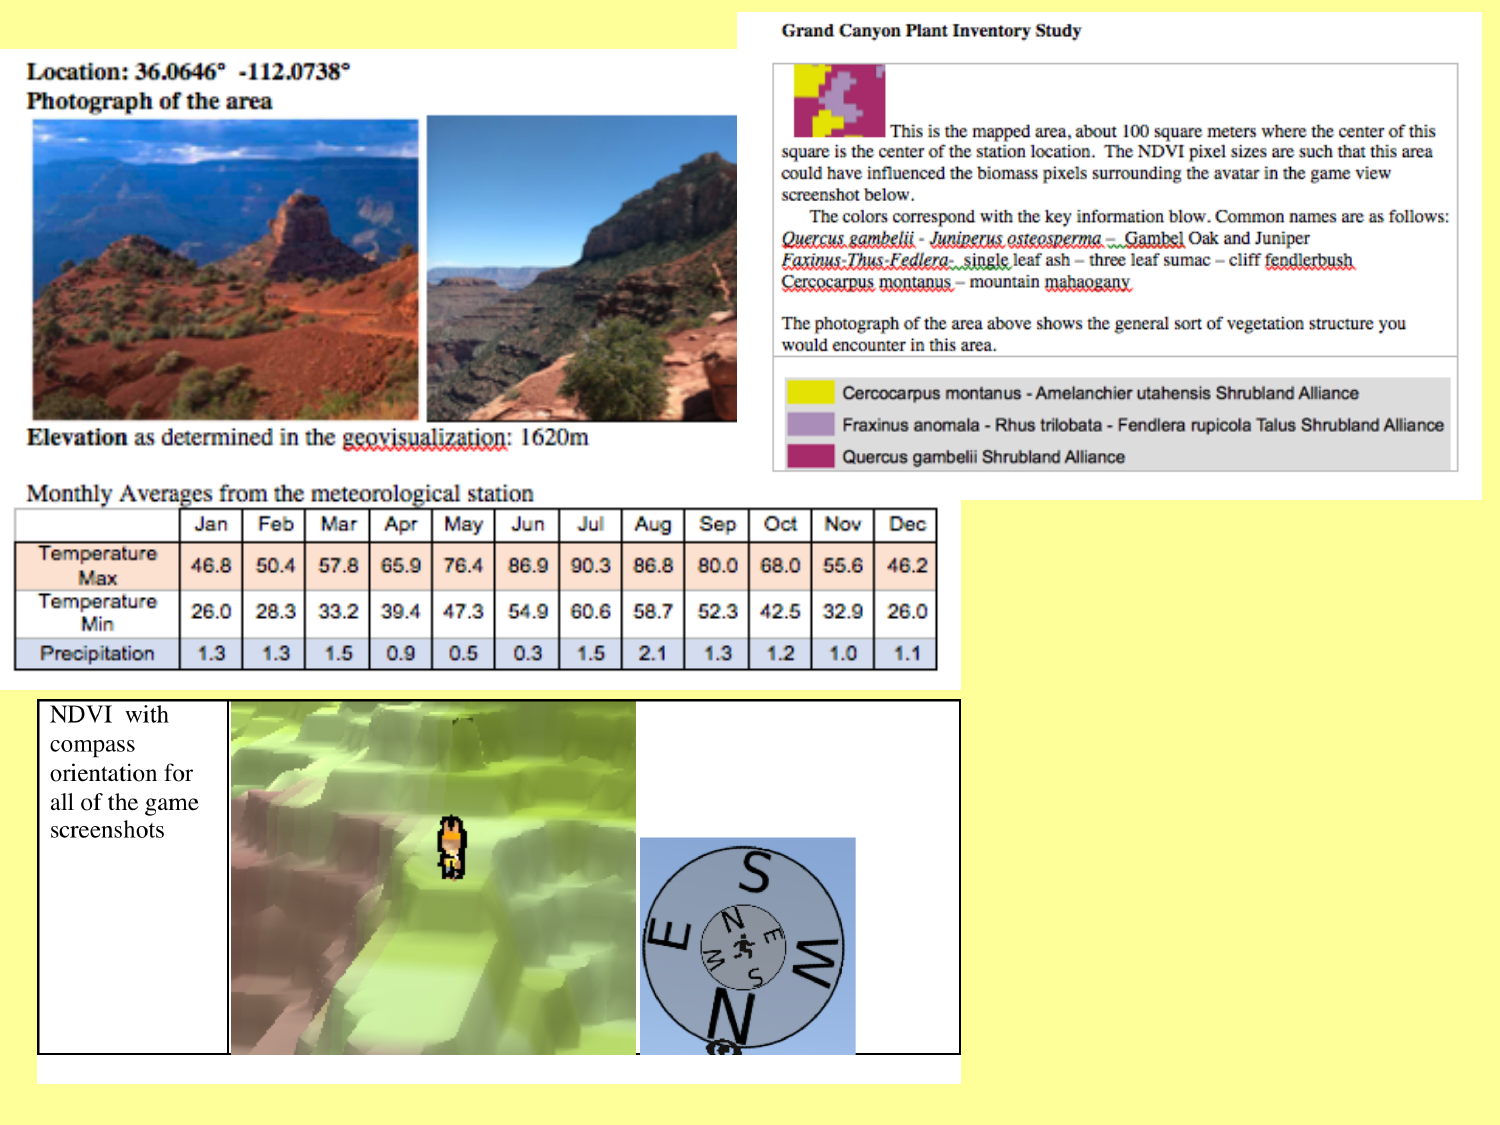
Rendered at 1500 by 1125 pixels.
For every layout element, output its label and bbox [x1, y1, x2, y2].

text_box [37, 699, 961, 1084]
picture [0, 12, 1483, 690]
